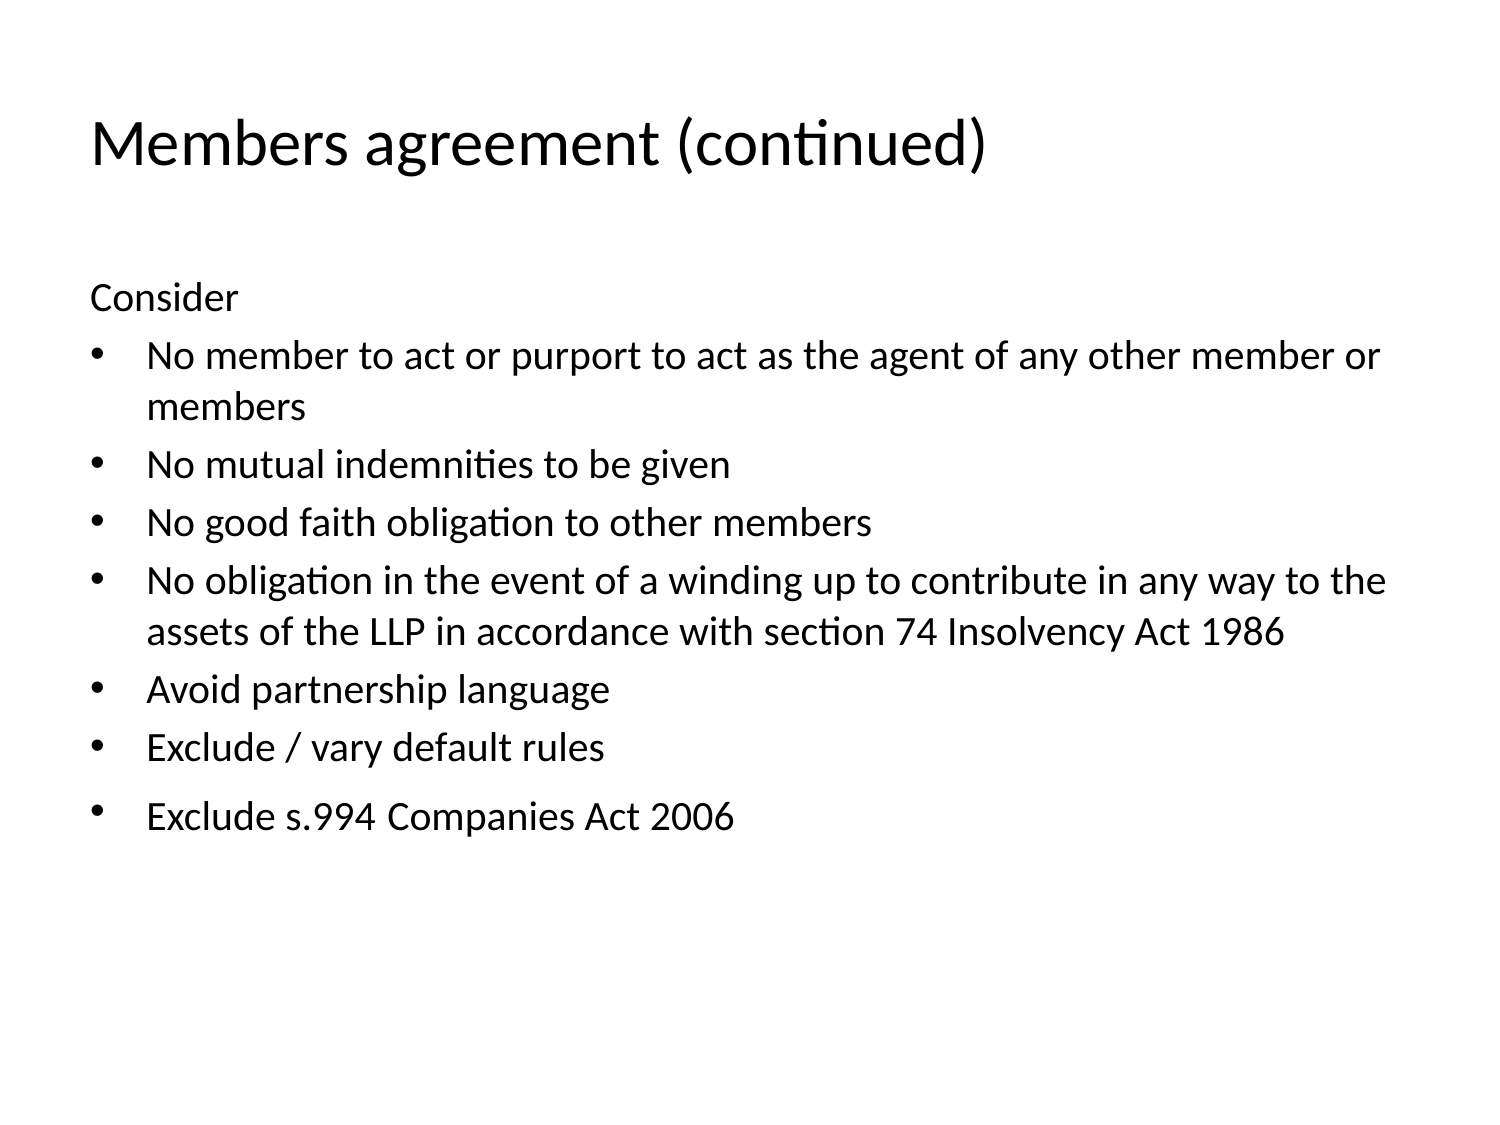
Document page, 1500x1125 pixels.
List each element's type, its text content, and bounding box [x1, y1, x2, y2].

list Consider No member to act or purport to act as the agent of any other member or members No mutual indemnities to be given No good faith obligation to other members No obligation in the event of a winding up to contribute in any way to the assets of the LLP in accordance with section 74 Insolvency Act 1986 Avoid partnership language Exclude / vary default rules Exclude s.994 Companies Act 2006 [75, 262, 1425, 1005]
title Members agreement (continued) [75, 45, 1425, 233]
